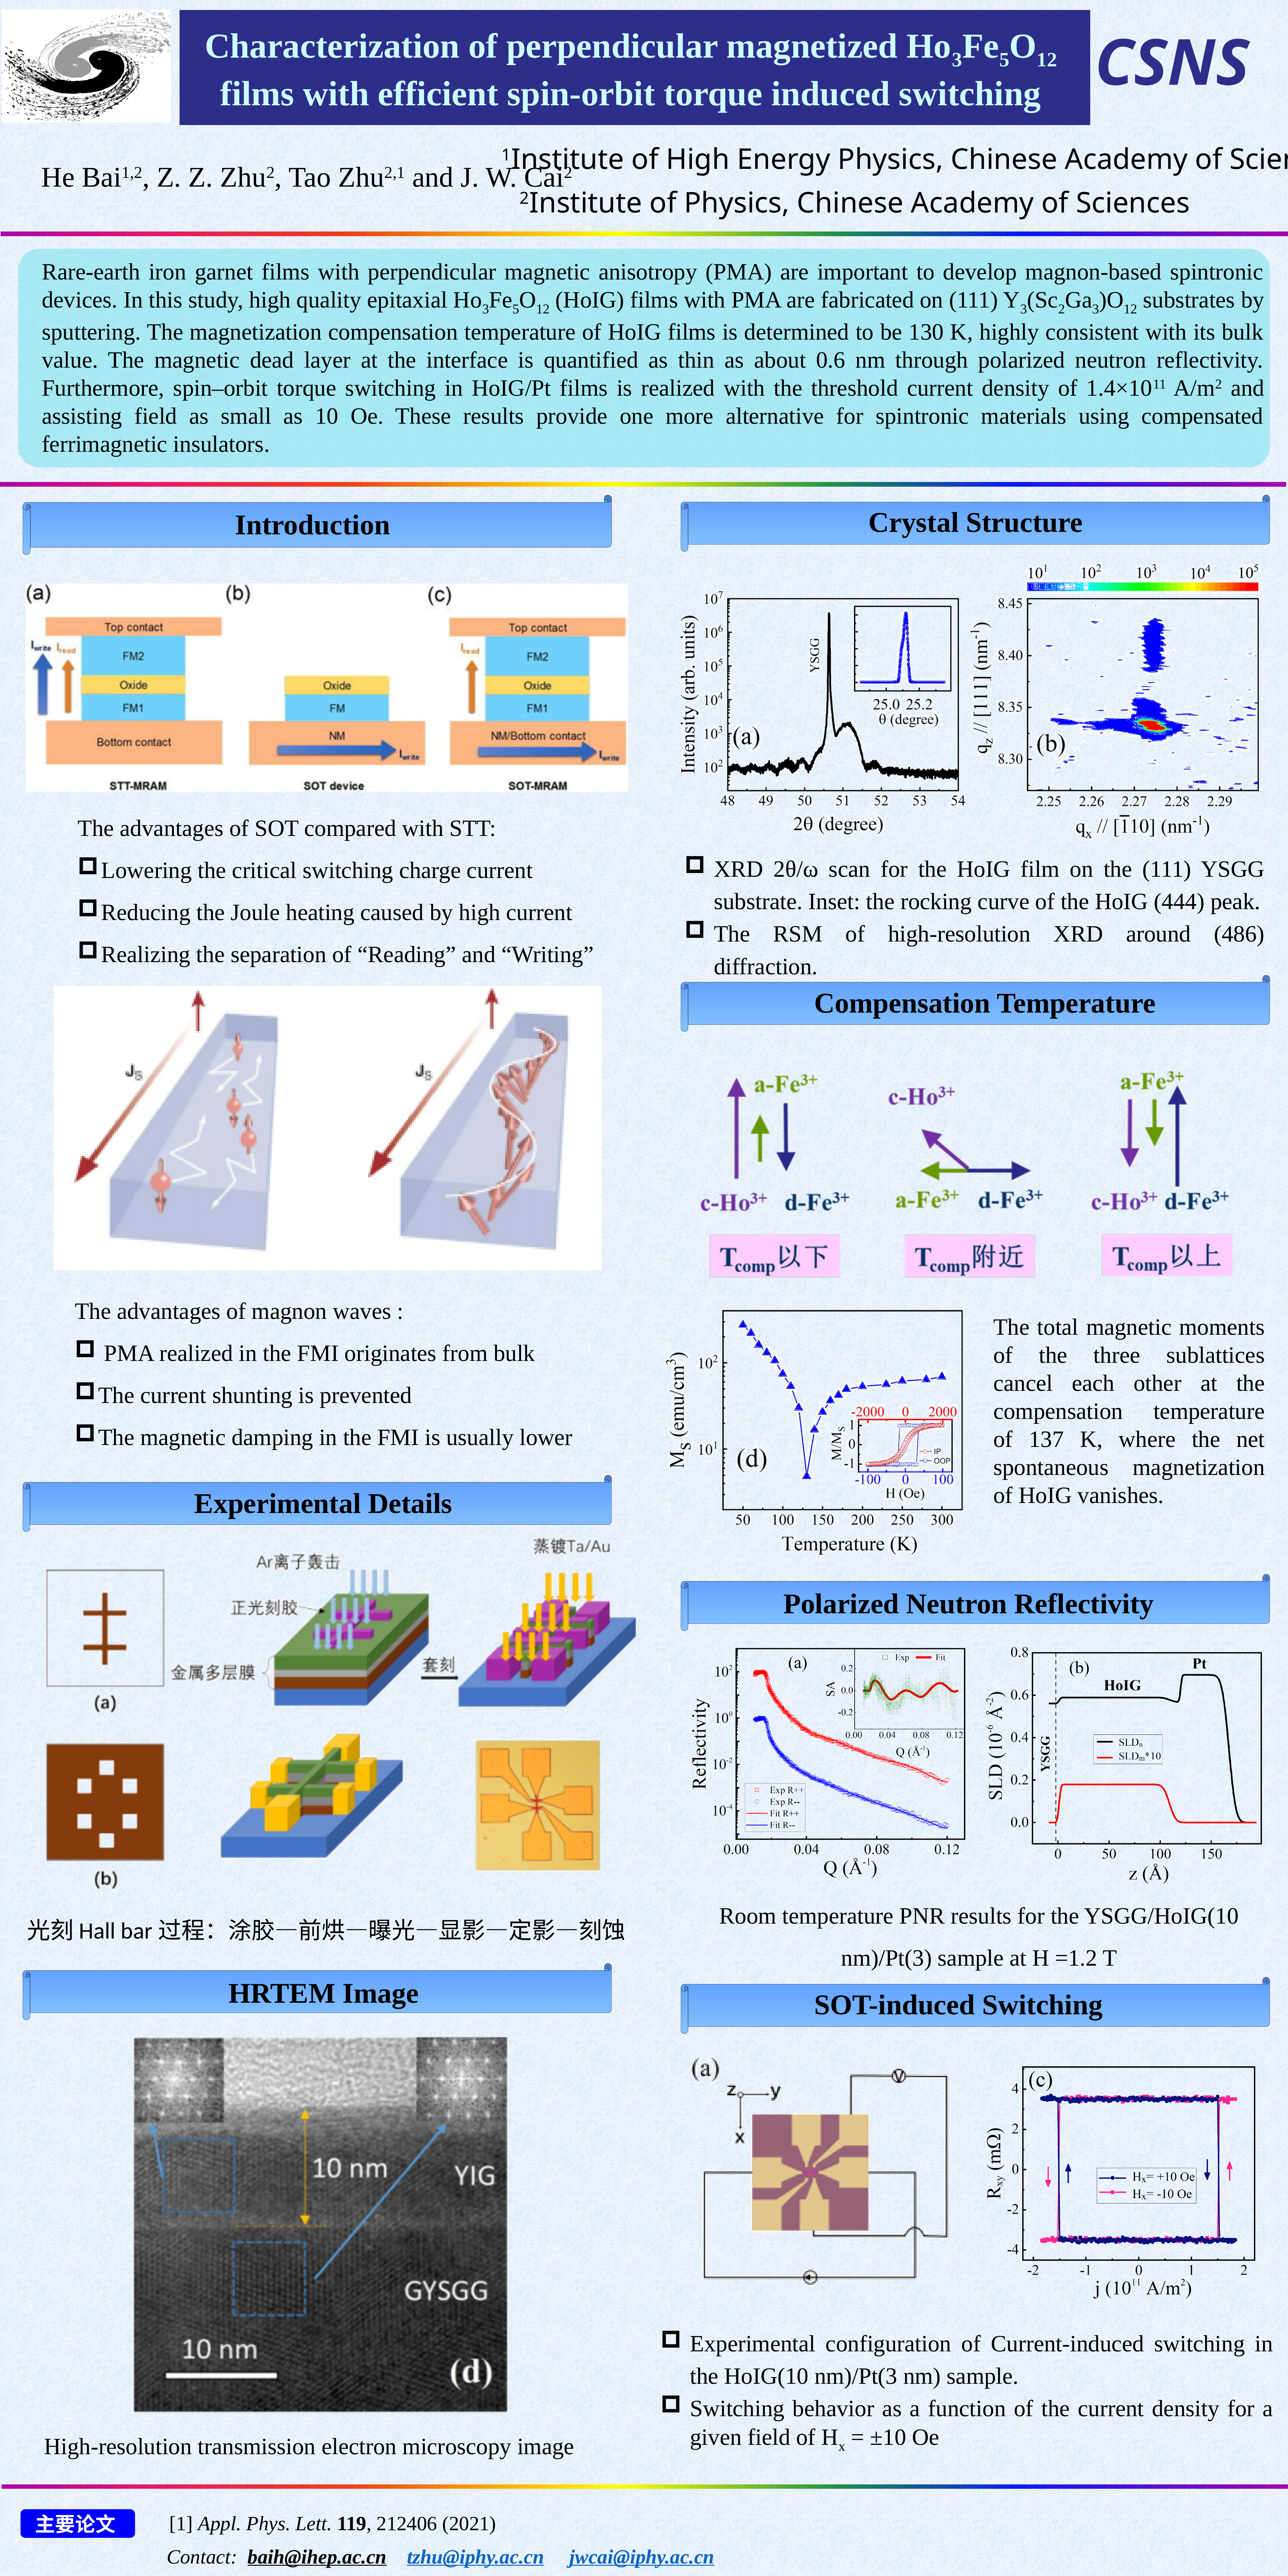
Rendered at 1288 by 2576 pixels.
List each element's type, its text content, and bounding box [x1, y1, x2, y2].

picture [0, 482, 1286, 487]
picture [1, 10, 171, 122]
picture [673, 539, 1262, 845]
picture [134, 2037, 509, 2413]
text_box CSNS [1097, 19, 1254, 100]
text_box The advantages of magnon waves : PMA realized in the FMI originates from bulk The current shunting is prevented The magnetic damping in the FMI is usually lower [70, 1279, 599, 1453]
text_box He Bai1,2, Z. Z. Zhu2, Tao Zhu2,1 and J. W. Cai2 [37, 156, 577, 195]
picture [39, 1534, 646, 1891]
picture [661, 1300, 966, 1560]
text_box 1Institute of High Energy Physics, Chinese Academy of Sciences [497, 138, 1288, 177]
text_box 光刻Hall bar过程：涂胶—前烘—曝光—显影—定影—刻蚀 [22, 1913, 630, 1946]
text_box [18, 2509, 135, 2539]
text_box Contact: baih@ihep.ac.cn tzhu@iphy.ac.cn jwcai@iphy.ac.cn [18, 2528, 746, 2576]
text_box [681, 1574, 1270, 1631]
picture [1, 231, 1288, 236]
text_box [681, 975, 1270, 1032]
text_box The total magnetic moments of the three sublattices cancel each other at the compensation temperature of 137 K, where the net spontaneous magnetization of HoIG vanishes. [989, 1309, 1270, 1510]
picture [686, 1639, 973, 1881]
picture [26, 584, 628, 792]
picture [54, 986, 602, 1270]
text_box XRD 2θ/ω scan for the HoIG film on the (111) YSGG substrate. Inset: the rocking curve of the HoIG (444) peak. The RSM of high-resolution XRD around (486) diffraction. [680, 847, 1270, 981]
picture [685, 1058, 1239, 1289]
text_box 2Institute of Physics, Chinese Academy of Sciences [515, 182, 1195, 221]
picture [981, 1643, 1262, 1885]
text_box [165, 10, 1097, 125]
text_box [681, 495, 1270, 551]
text_box Experimental configuration of Current-induced switching in the HoIG(10 nm)/Pt(3 nm) sample. Switching behavior as a function of the current density for a given field of Hx = ±10 Oe [656, 2321, 1278, 2456]
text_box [23, 495, 612, 555]
text_box High-resolution transmission electron microscopy image [39, 2429, 580, 2462]
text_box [681, 1977, 1270, 2034]
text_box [23, 1963, 612, 2020]
text_box The advantages of SOT compared with STT: Lowering the critical switching charge current Reducing the Joule heating caused by high current Realizing the separation of “Reading” and “Writing” [73, 796, 599, 970]
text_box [23, 1475, 612, 1532]
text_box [18, 249, 1270, 468]
picture [1, 2484, 1288, 2489]
text_box Room temperature PNR results for the YSGG/HoIG(10 nm)/Pt(3) sample at H =1.2 T [689, 1884, 1270, 1973]
picture [675, 2044, 962, 2292]
text_box [1] Appl. Phys. Lett. 119, 212406 (2021) [165, 2508, 893, 2537]
picture [978, 2058, 1256, 2306]
